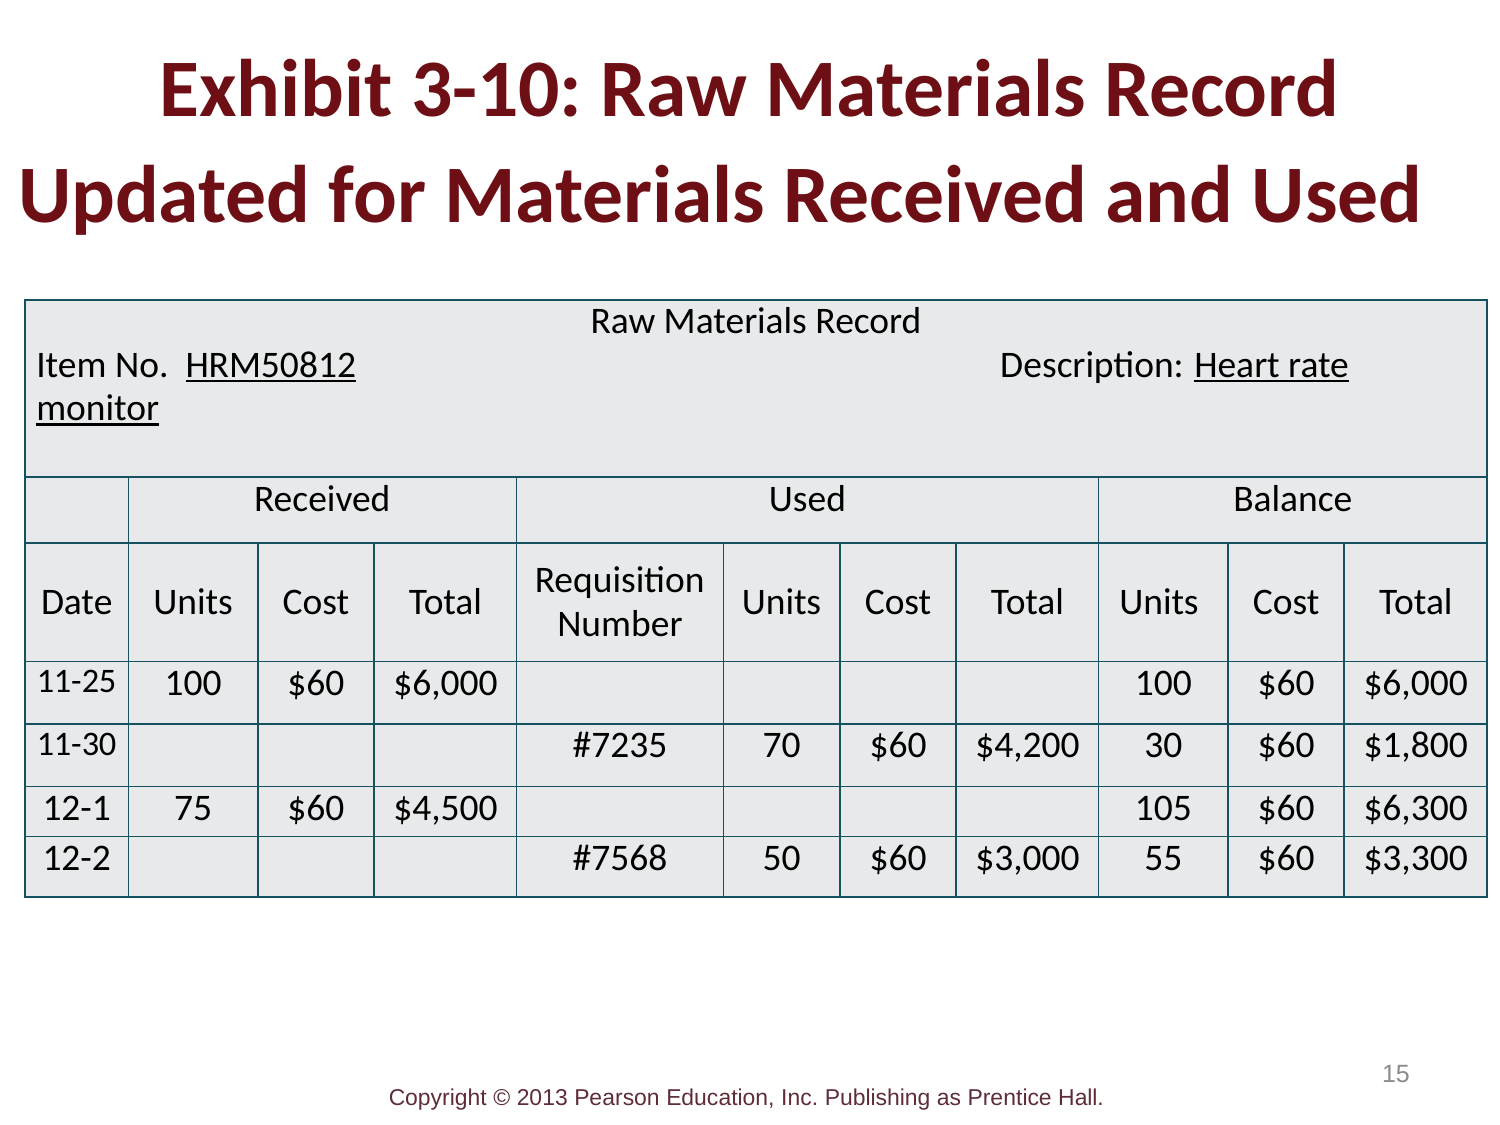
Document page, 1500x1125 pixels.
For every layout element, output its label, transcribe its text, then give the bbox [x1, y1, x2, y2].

slide_number 15 [1074, 1042, 1425, 1103]
table_cell 100 [1099, 662, 1227, 723]
table_cell Received [129, 478, 516, 542]
table_header Raw Materials Record Item No. HRM50812 Description: Heart rate monitor [26, 301, 1486, 476]
table_cell Date [26, 544, 128, 661]
table_cell $60 [1229, 787, 1343, 836]
table_cell Units [724, 544, 839, 661]
table_cell [375, 837, 516, 896]
table_cell 55 [1099, 837, 1227, 896]
table_cell Total [1345, 544, 1486, 661]
table_cell $60 [1229, 662, 1343, 723]
table_cell [259, 725, 373, 786]
table_cell 12-1 [26, 787, 128, 836]
table_cell 30 [1099, 725, 1227, 786]
table_cell 50 [724, 837, 839, 896]
table_cell $4,200 [957, 725, 1098, 786]
table_cell 11-25 [26, 662, 128, 723]
table_cell 70 [724, 725, 839, 786]
table_cell $60 [841, 725, 955, 786]
table_cell [129, 837, 257, 896]
table_cell 75 [129, 787, 257, 836]
table_cell #7235 [517, 725, 723, 786]
table_cell Used [517, 478, 1098, 542]
table_cell Balance [1099, 478, 1486, 542]
table_cell $6,300 [1345, 787, 1486, 836]
table_cell $60 [1229, 837, 1343, 896]
table_cell Total [375, 544, 516, 661]
table_cell [129, 725, 257, 786]
table_cell Units [129, 544, 257, 661]
table_cell $60 [259, 662, 373, 723]
table_cell 105 [1099, 787, 1227, 836]
table_cell Cost [841, 544, 955, 661]
table_cell [259, 837, 373, 896]
table_cell [724, 787, 839, 836]
table_cell $60 [1229, 725, 1343, 786]
table_cell [724, 662, 839, 723]
table_cell $1,800 [1345, 725, 1486, 786]
table_cell $3,000 [957, 837, 1098, 896]
table_cell 11-30 [26, 725, 128, 786]
table_cell Total [957, 544, 1098, 661]
table_cell [26, 478, 128, 542]
table_cell [375, 725, 516, 786]
table_cell $60 [841, 837, 955, 896]
title Exhibit 3-10: Raw Materials Record Updated for Materials Received and Used [0, 24, 1500, 251]
table_cell $3,300 [1345, 837, 1486, 896]
table_cell Units [1099, 544, 1227, 661]
table_cell Cost [1229, 544, 1343, 661]
table_cell [517, 662, 723, 723]
table_cell $6,000 [375, 662, 516, 723]
table_cell 12-2 [26, 837, 128, 896]
table_cell [957, 662, 1098, 723]
table_cell Requisition Number [517, 544, 723, 661]
table_cell $60 [259, 787, 373, 836]
table_cell 100 [129, 662, 257, 723]
table_cell [517, 787, 723, 836]
table_cell $6,000 [1345, 662, 1486, 723]
table_cell $4,500 [375, 787, 516, 836]
table_cell #7568 [517, 837, 723, 896]
table_cell [957, 787, 1098, 836]
table_cell [841, 787, 955, 836]
table_cell Cost [259, 544, 373, 661]
table_cell [841, 662, 955, 723]
